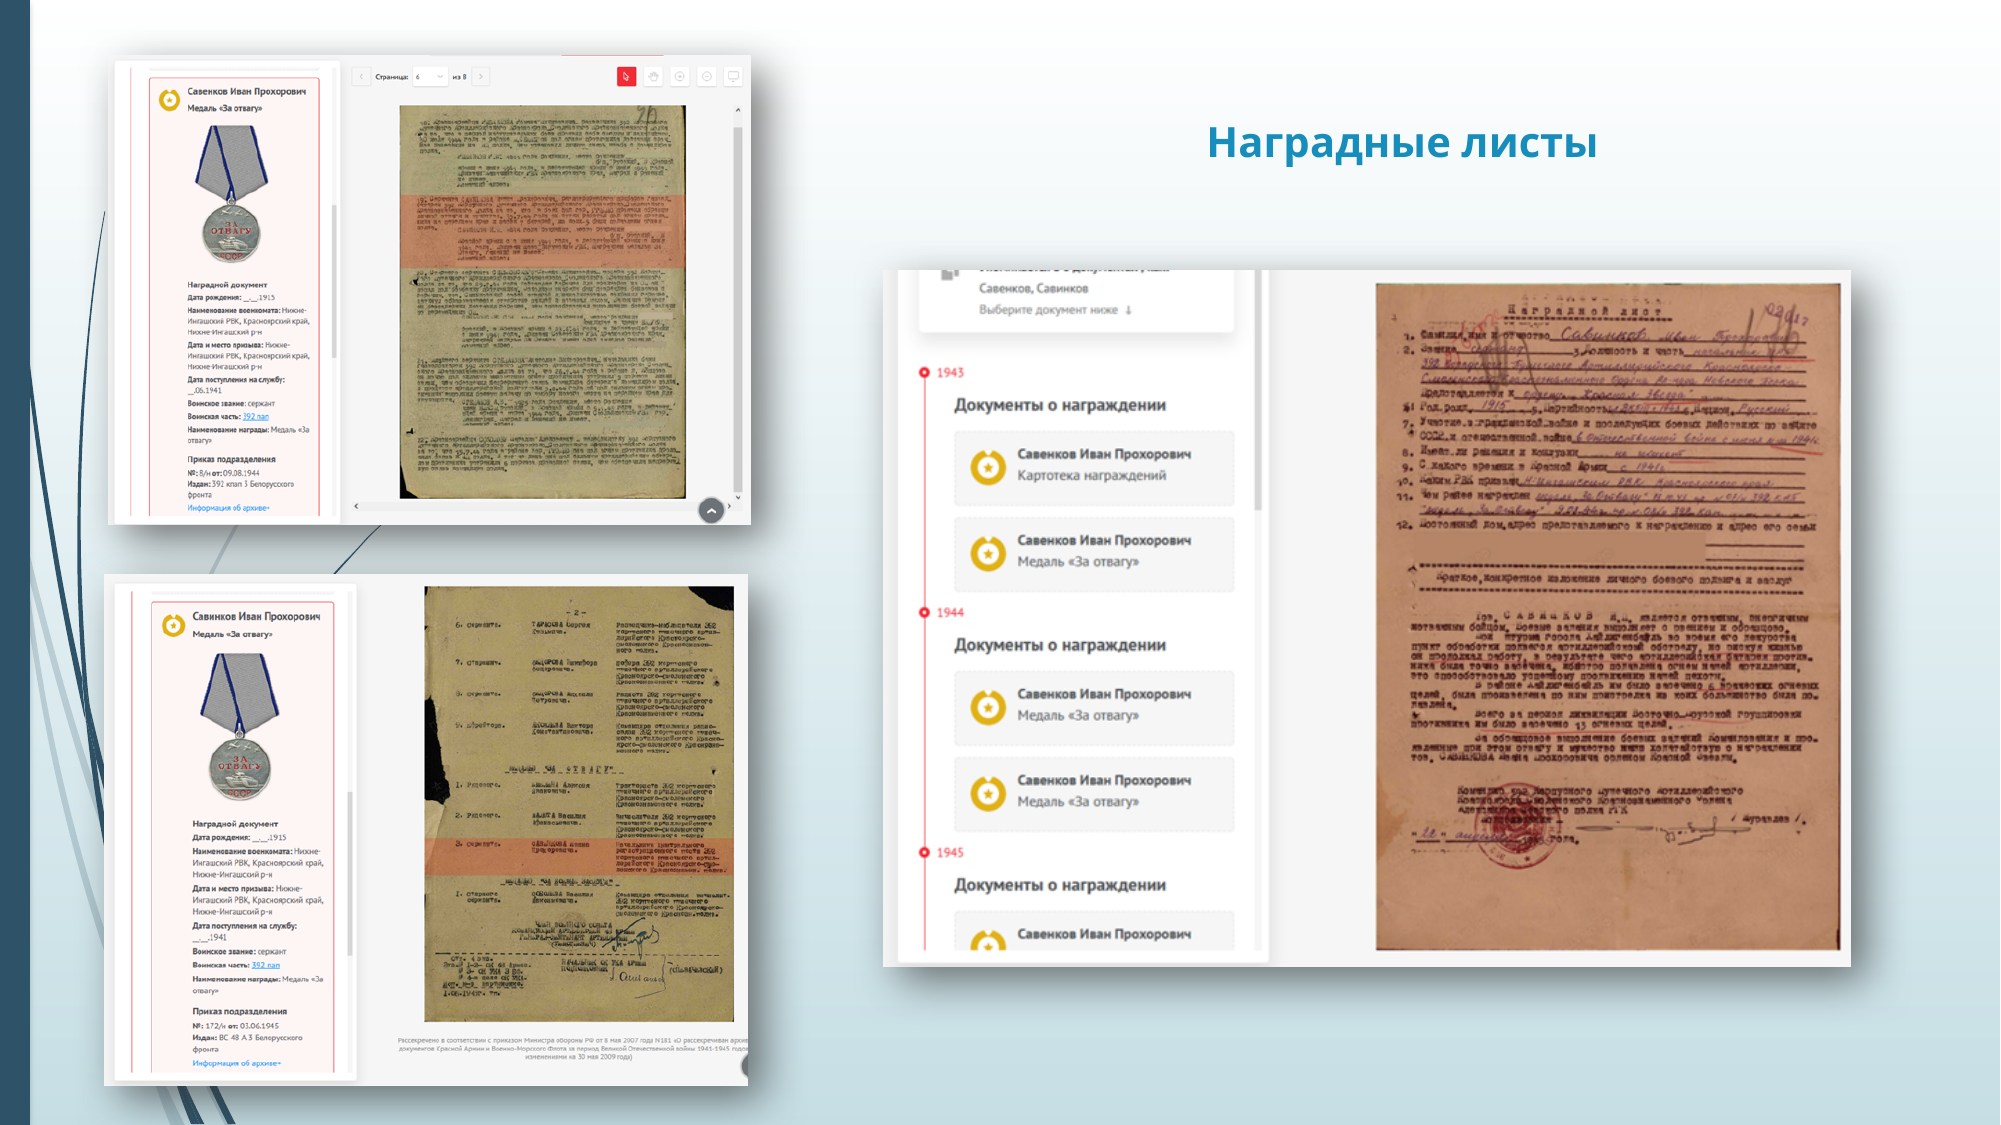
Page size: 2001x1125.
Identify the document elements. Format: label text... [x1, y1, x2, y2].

picture [108, 55, 751, 526]
text_box Наградные листы [1191, 108, 1638, 174]
picture [104, 574, 748, 1086]
picture [882, 270, 1851, 967]
